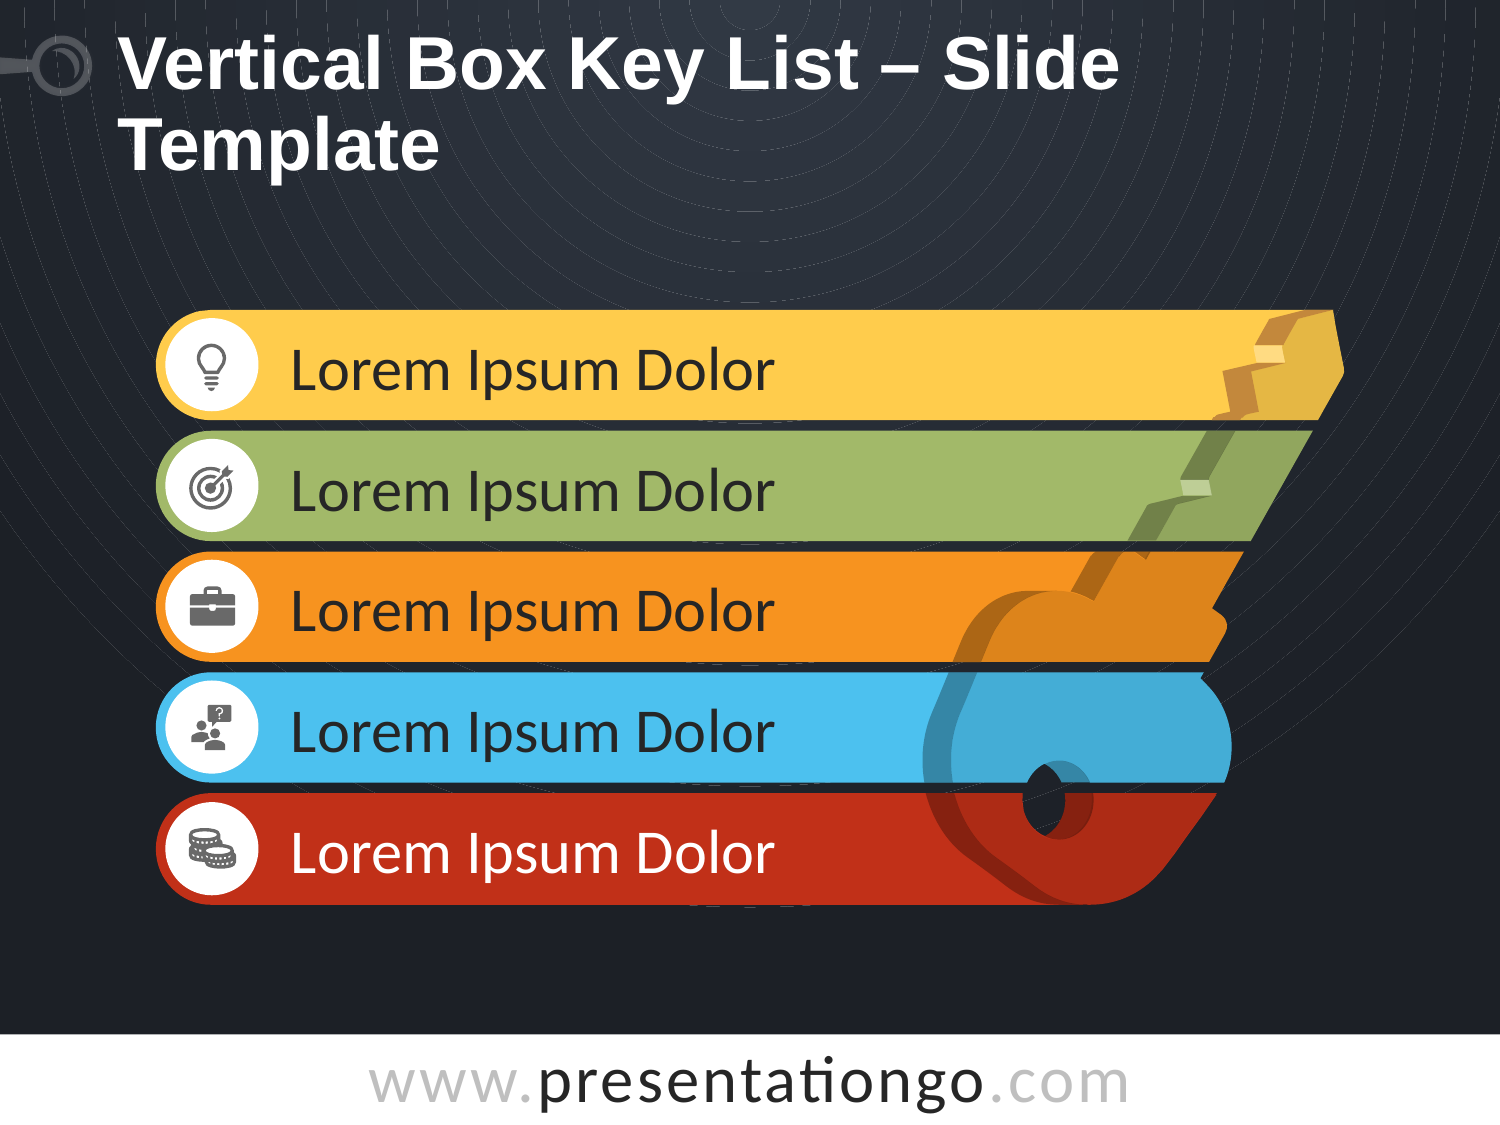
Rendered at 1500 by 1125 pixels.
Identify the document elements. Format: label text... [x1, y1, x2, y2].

text_box Lorem Ipsum Dolor [154, 308, 1334, 422]
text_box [922, 309, 1345, 905]
text_box [165, 802, 259, 896]
text_box [165, 680, 259, 774]
text_box [165, 559, 259, 653]
text_box Lorem Ipsum Dolor [154, 792, 1102, 906]
text_box Lorem Ipsum Dolor [154, 671, 922, 784]
text_box [165, 438, 259, 533]
text_box [165, 318, 259, 412]
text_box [189, 464, 234, 510]
text_box Lorem Ipsum Dolor [154, 550, 922, 663]
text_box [191, 704, 231, 751]
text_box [196, 343, 227, 392]
text_box [188, 828, 237, 869]
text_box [189, 586, 236, 626]
text_box Lorem Ipsum Dolor [154, 429, 922, 543]
title Vertical Box Key List – Slide Template [103, 17, 1397, 139]
